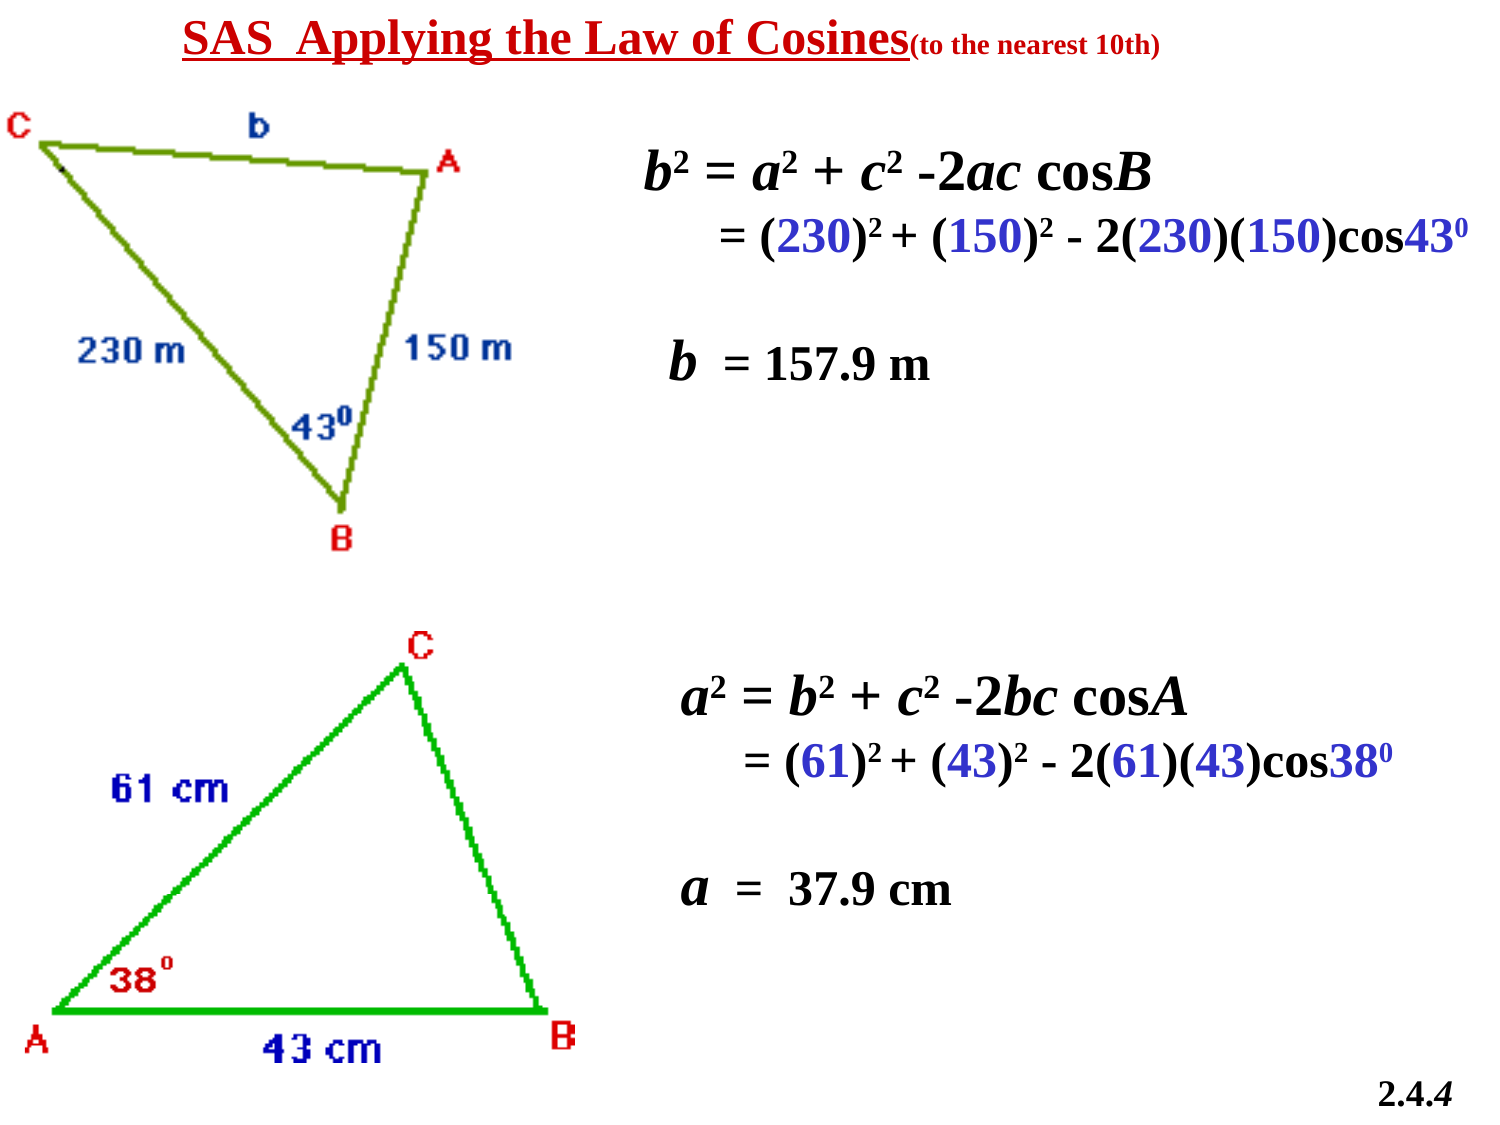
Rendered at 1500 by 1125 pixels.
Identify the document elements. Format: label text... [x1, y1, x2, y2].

text_box 2.4.4 [1362, 1061, 1468, 1122]
text_box a2 = b2 + c2 -2bc cosA = (61)2 + (43)2 - 2(61)(43)cos380 a = 37.9 cm [665, 649, 1409, 925]
text_box SAS Applying the Law of Cosines(to the nearest 10th) [167, 0, 1176, 73]
picture [0, 99, 526, 563]
text_box b2 = a2 + c2 -2ac cosB = (230)2 + (150)2 - 2(230)(150)cos430 b = 157.9 m [628, 124, 1484, 400]
picture [24, 630, 576, 1063]
